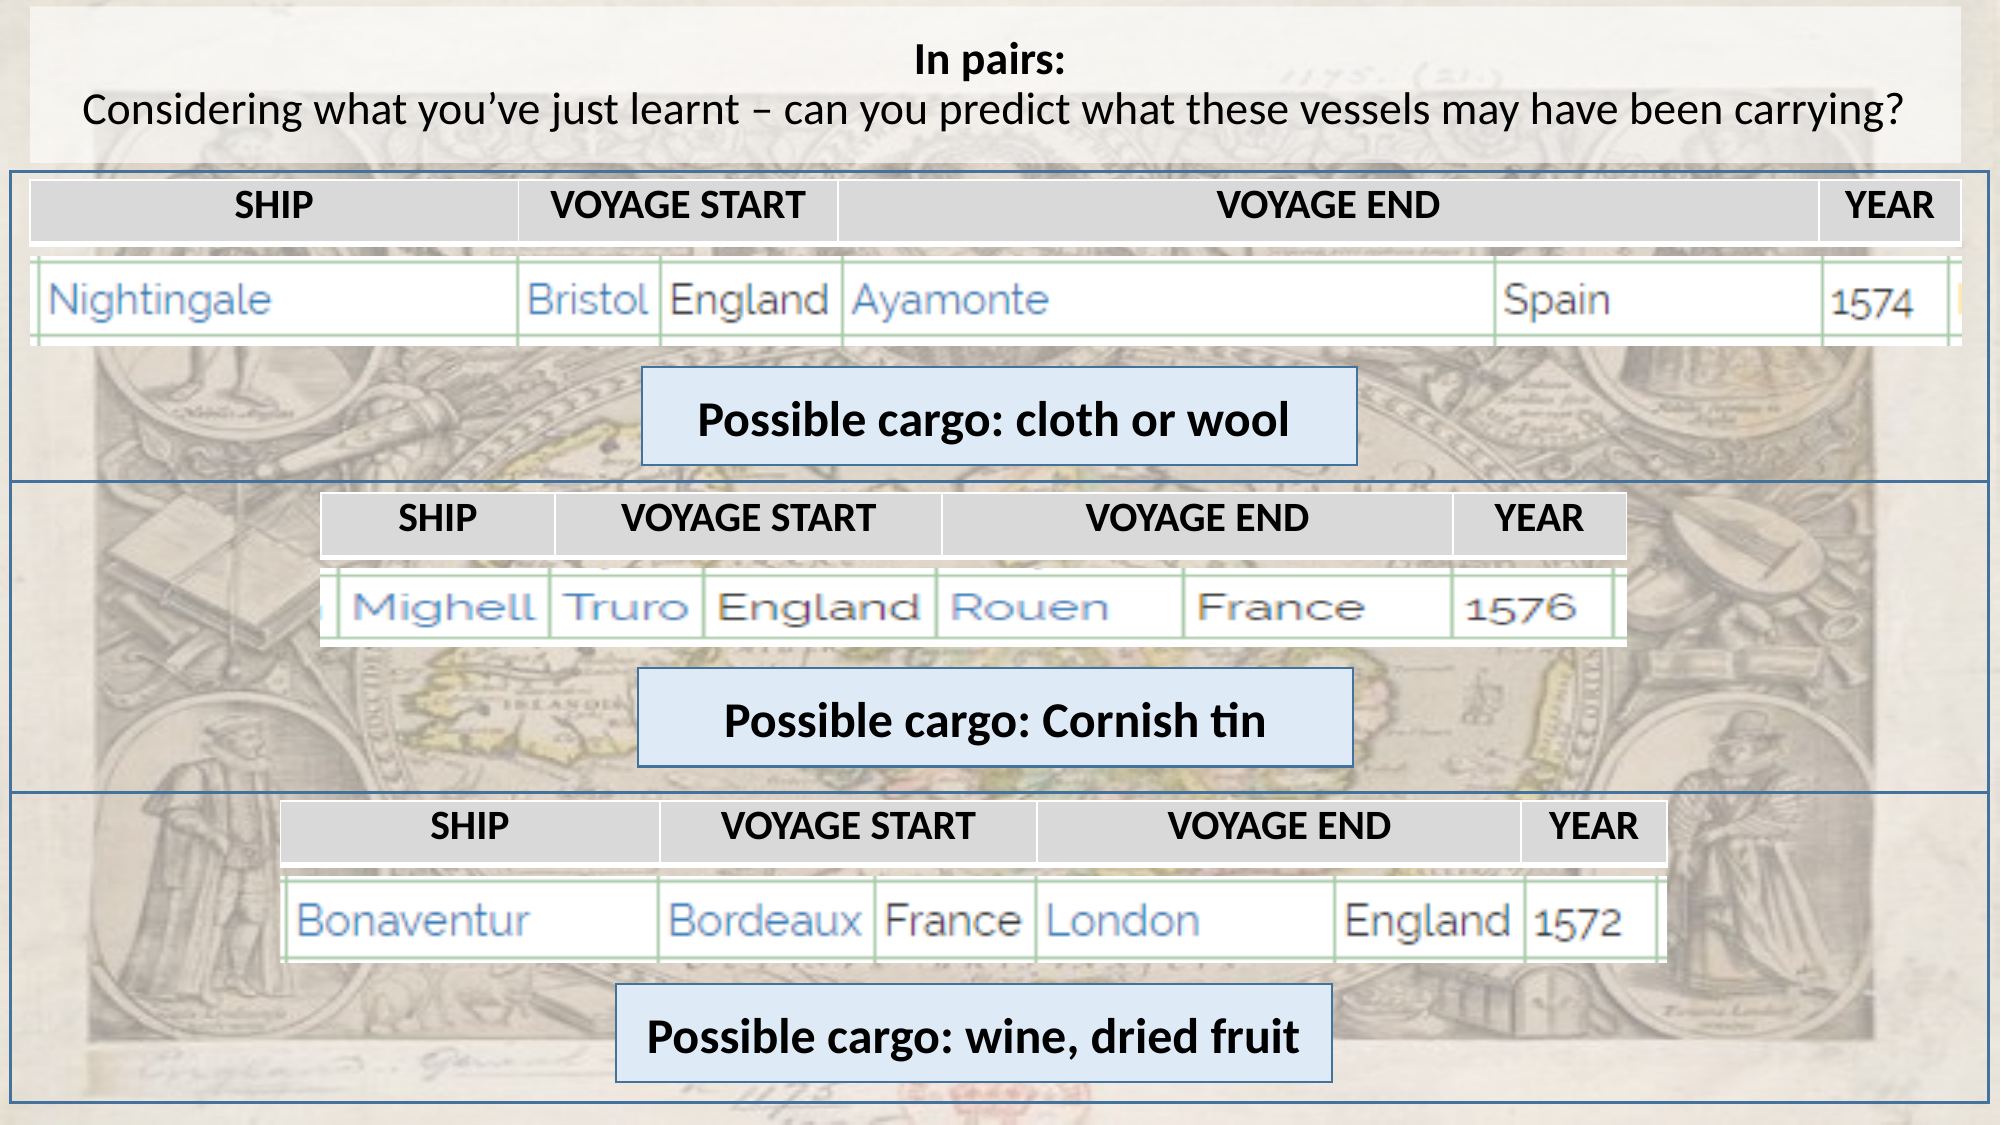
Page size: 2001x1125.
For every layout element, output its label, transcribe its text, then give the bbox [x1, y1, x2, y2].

picture [320, 568, 1627, 647]
picture [29, 256, 1962, 346]
picture [280, 876, 1668, 963]
text_box Possible cargo: Cornish tin [637, 667, 1354, 768]
text_box Possible cargo: cloth or wool [641, 366, 1358, 466]
table_header YEAR [1522, 802, 1666, 862]
text_box [10, 791, 1990, 1104]
text_box [10, 481, 1989, 791]
text_box Possible cargo: wine, dried fruit [615, 983, 1333, 1083]
table_header SHIP [281, 802, 659, 862]
text_box In pairs: Considering what you’ve just learnt – can you predict what these vessels may have been carrying? [29, 6, 1962, 163]
text_box [10, 170, 1989, 481]
table_header VOYAGE START [661, 802, 1036, 862]
table_header VOYAGE END [1038, 802, 1520, 862]
